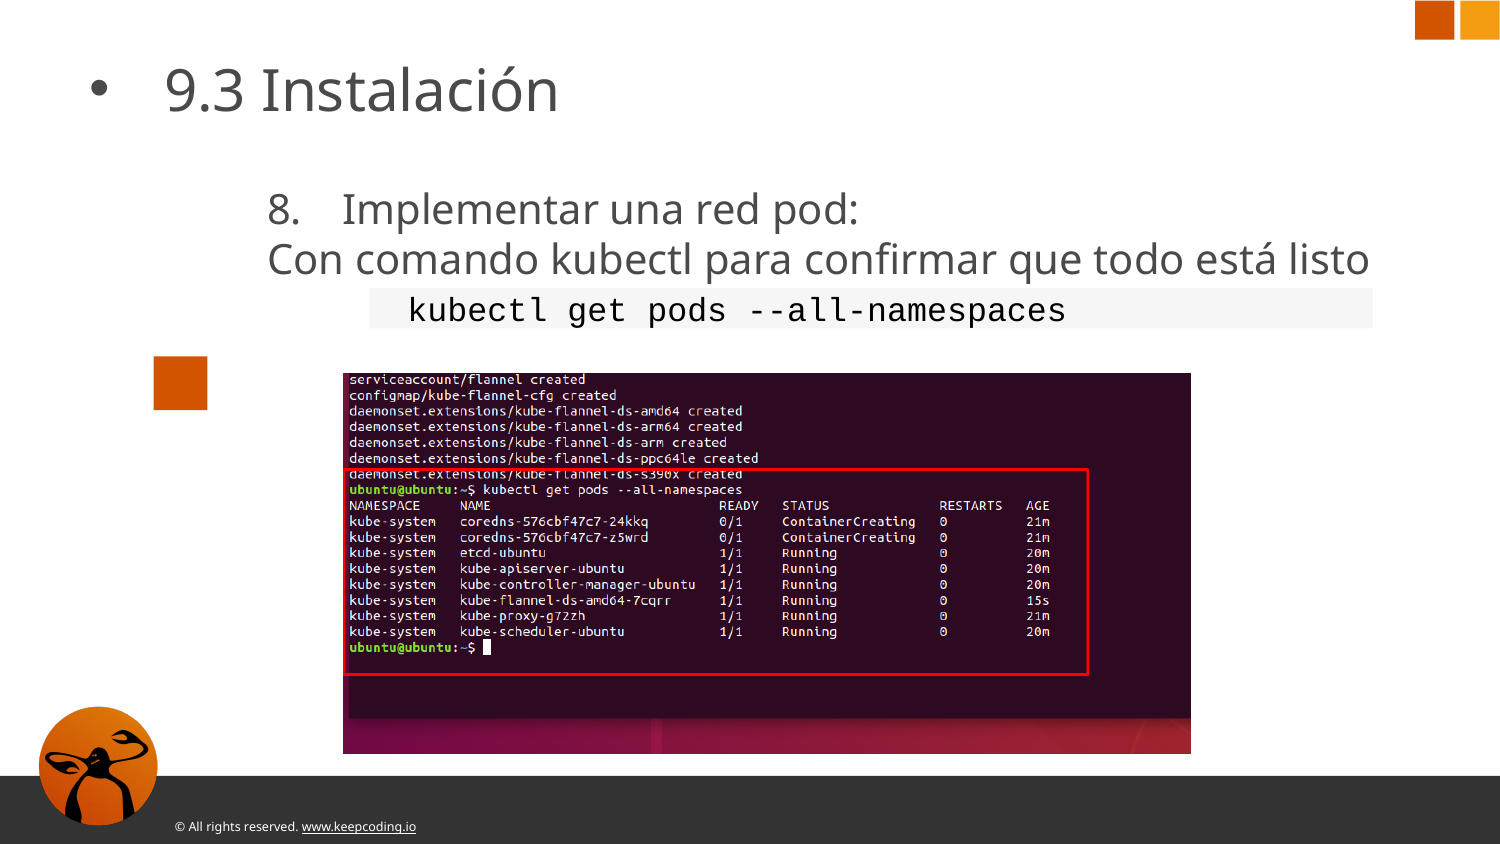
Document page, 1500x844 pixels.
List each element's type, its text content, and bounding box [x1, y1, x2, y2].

subtitle 9.3 Instalación [43, 44, 1441, 175]
text_box Implementar una red pod: Con comando kubectl para confirmar que todo está listo [221, 174, 1429, 758]
text_box kubectl get pods --all-namespaces [369, 288, 1373, 329]
picture [0, 673, 246, 844]
picture [342, 373, 1191, 754]
